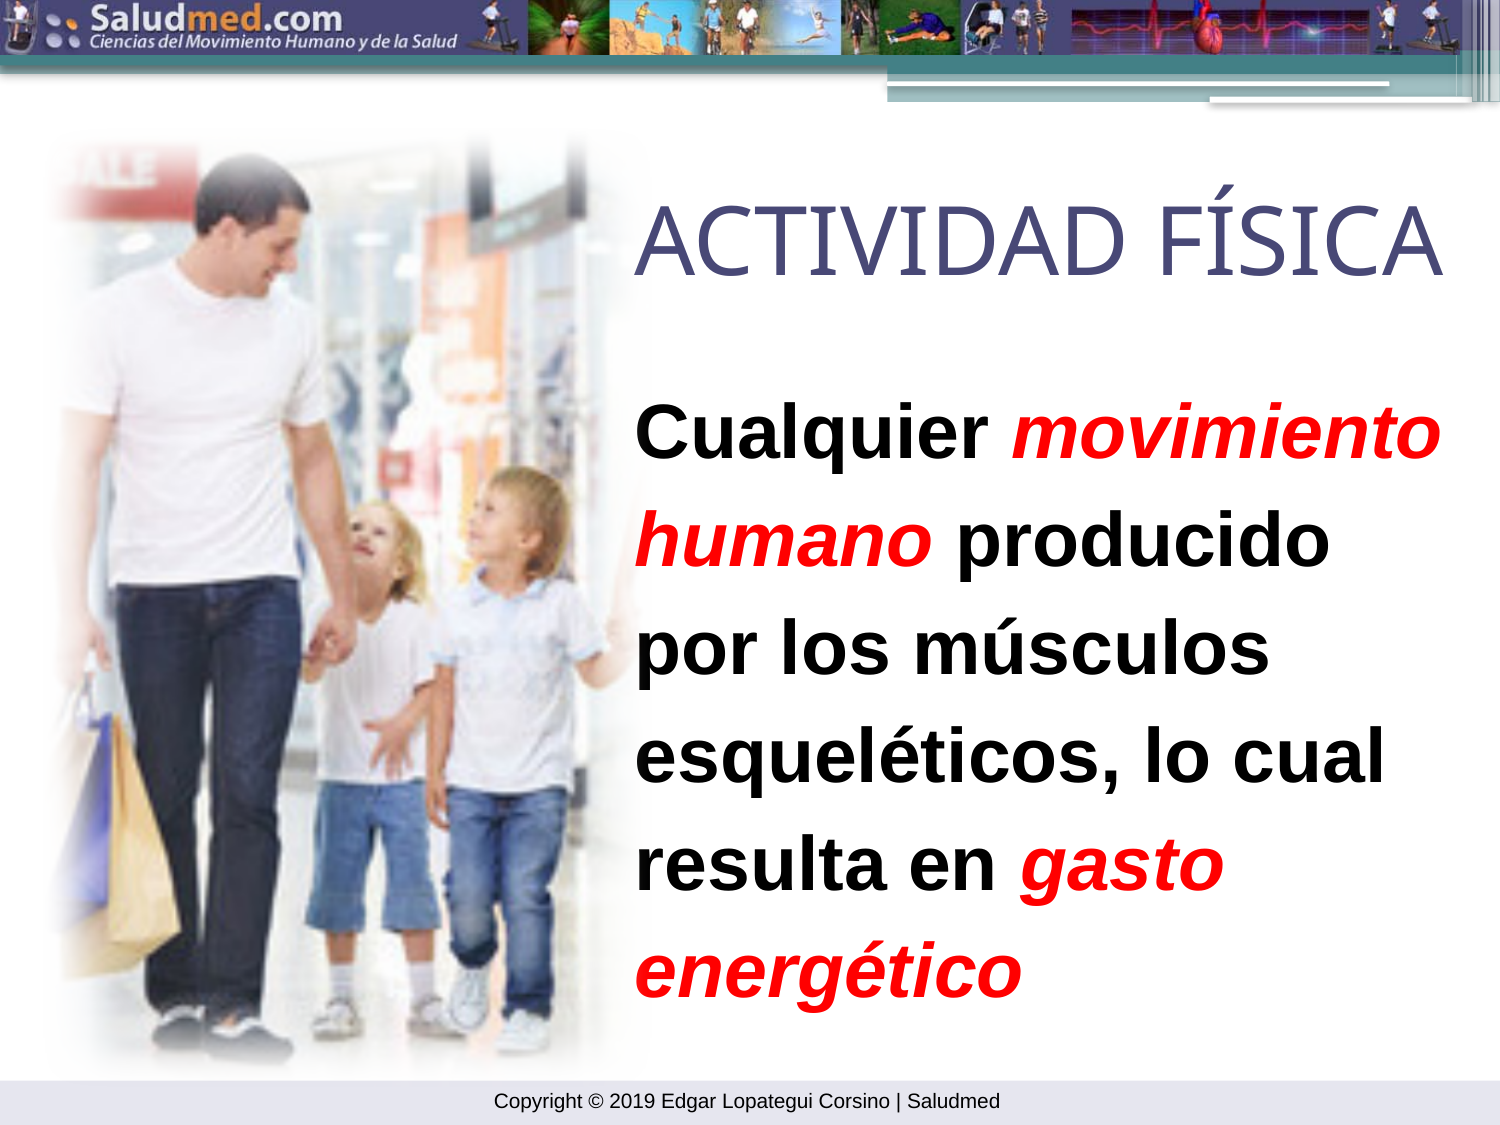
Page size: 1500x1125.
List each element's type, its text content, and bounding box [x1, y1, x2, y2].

picture [0, 0, 1460, 55]
text_box ACTIVIDAD FÍSICA [662, 148, 1465, 326]
picture [40, 125, 656, 1091]
text_box Cualquier movimiento humano producido por los músculos esqueléticos, lo cual resulta en gasto energético [662, 373, 1483, 1047]
